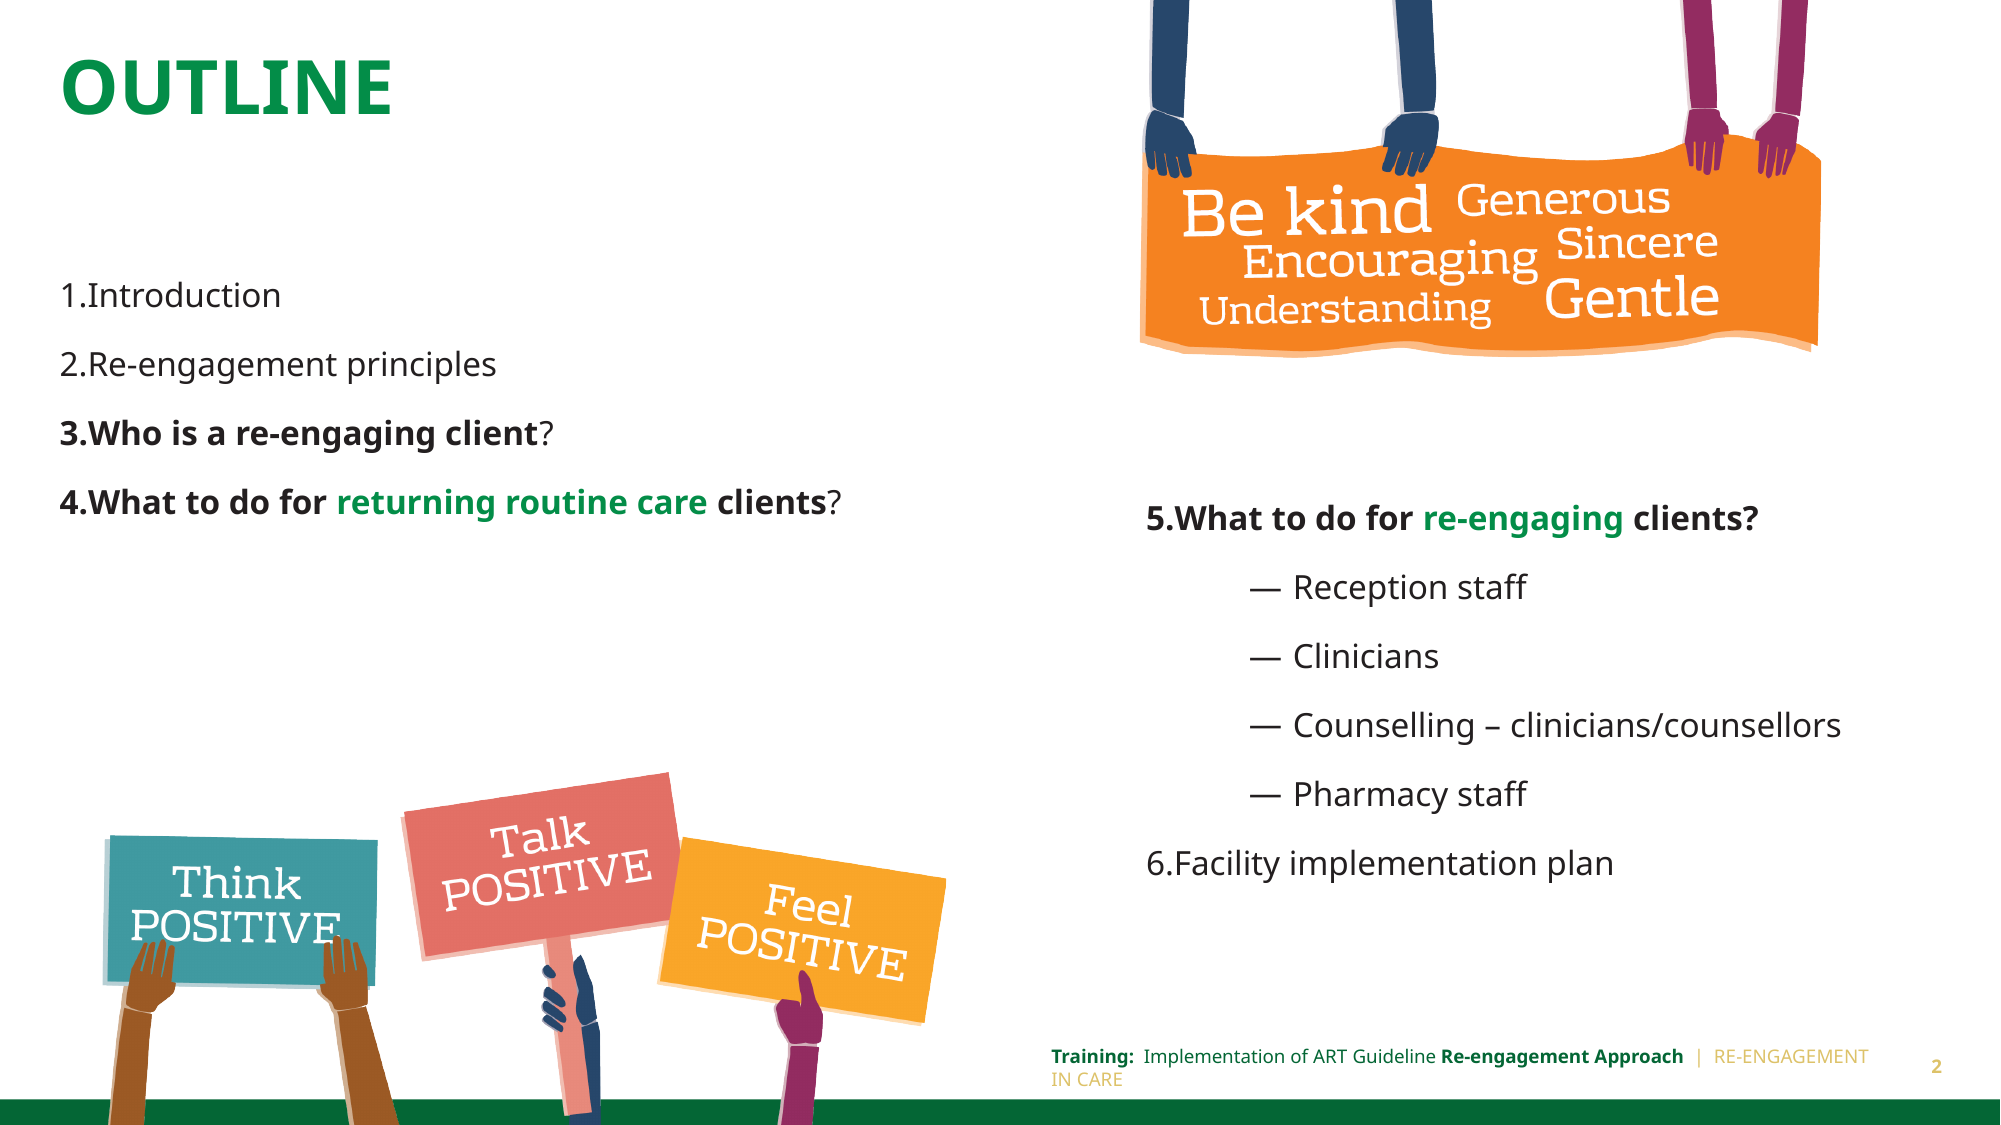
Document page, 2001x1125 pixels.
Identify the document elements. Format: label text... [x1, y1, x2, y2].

list Introduction Re-engagement principles Who is a re-engaging client? What to do for returning routine care clients? [59, 270, 872, 596]
picture [102, 772, 947, 1125]
picture [1139, 0, 1822, 358]
title Outline [59, 50, 1139, 119]
text_box What to do for re-engaging clients? Reception staff Clinicians Counselling – clinicians/counsellors Pharmacy staff Facility implementation plan [1146, 493, 1853, 900]
